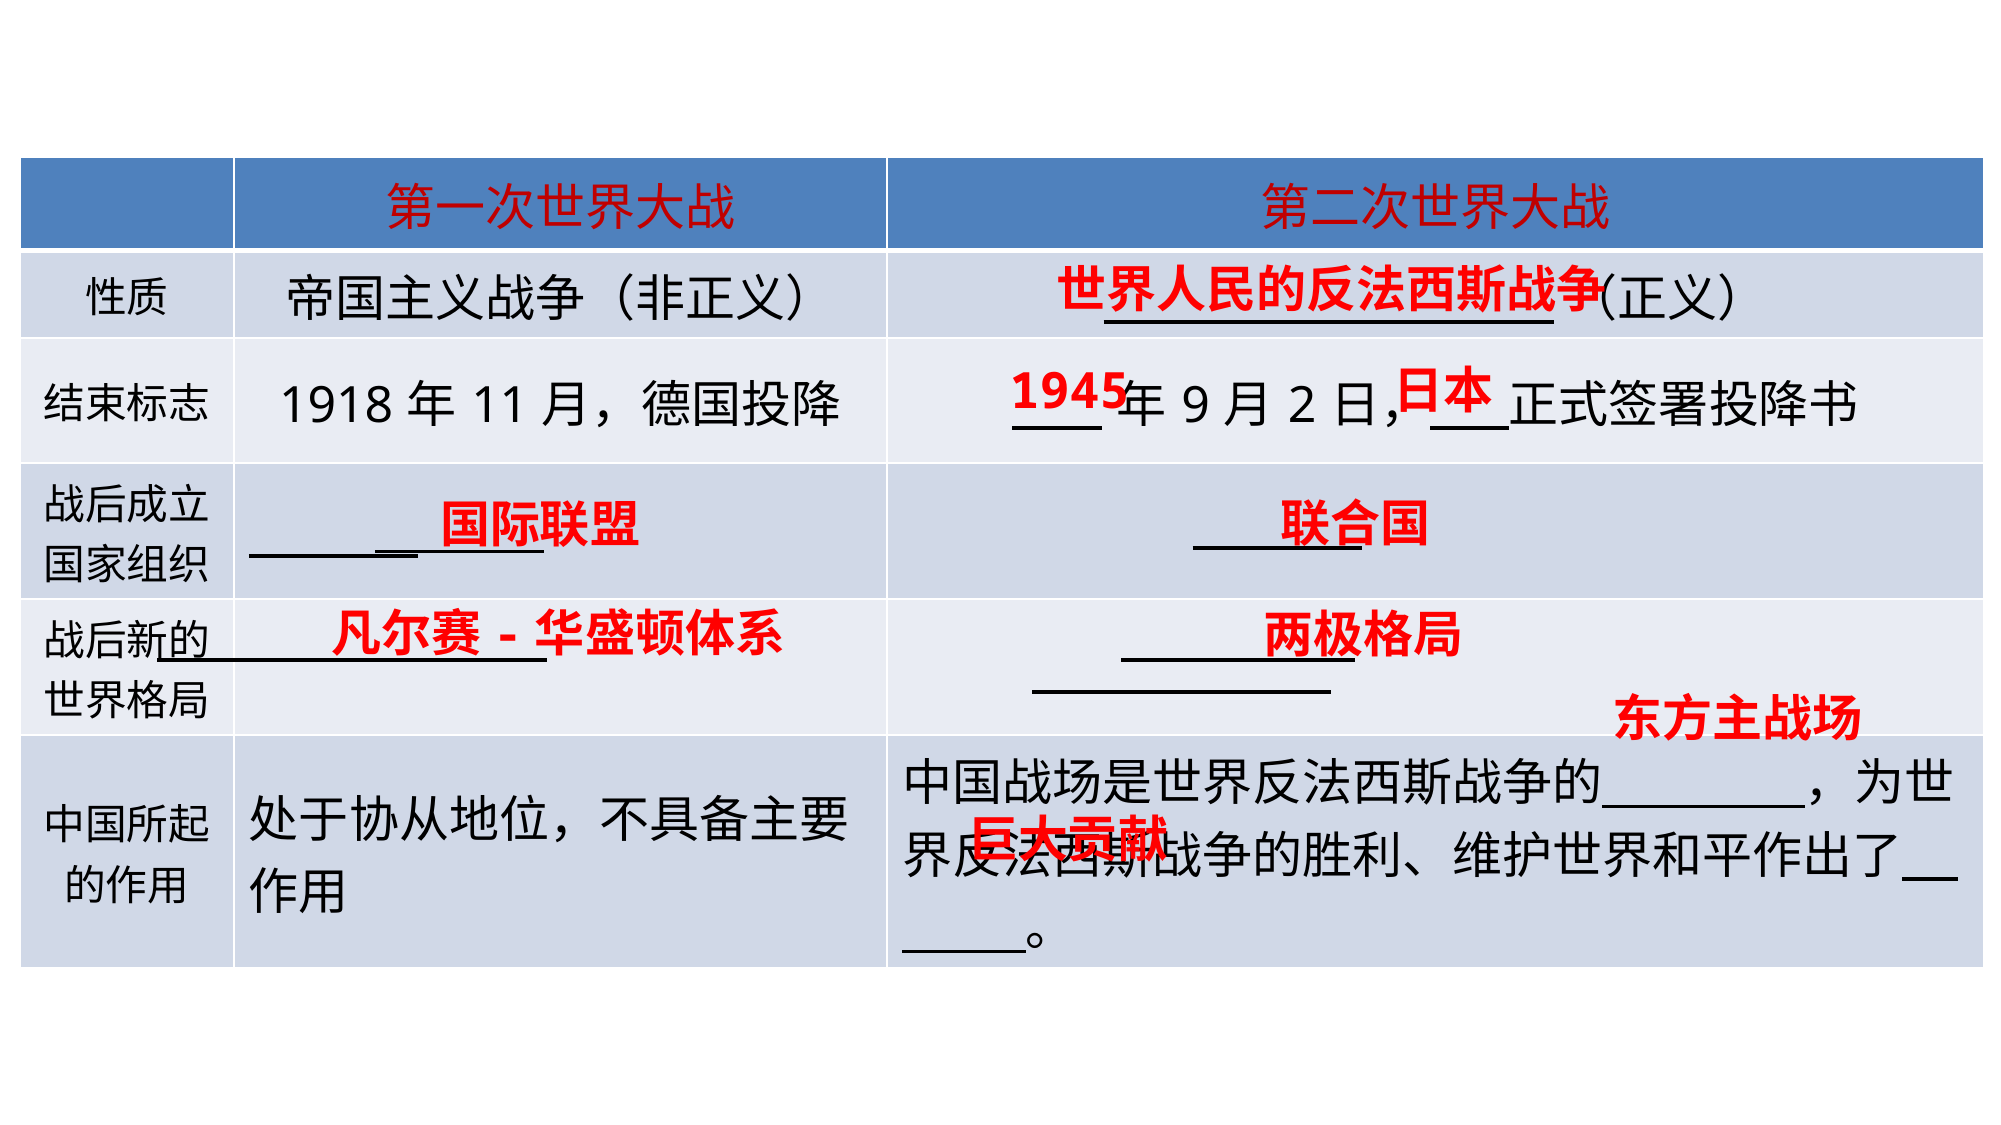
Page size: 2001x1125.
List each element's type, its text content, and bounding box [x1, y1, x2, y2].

table_cell 战后新的世界格局 [21, 600, 233, 734]
table_cell 性质 [21, 253, 233, 337]
text_box 1945 [994, 351, 1145, 427]
text_box 巨大贡献 [953, 800, 1184, 875]
text_box [1177, 485, 1377, 561]
text_box [360, 488, 559, 564]
table_cell 中国所起的作用 [21, 736, 233, 967]
table_cell 结束标志 [21, 339, 233, 462]
table_cell 处于协从地位，不具备主要作用 [235, 736, 886, 967]
text_box [142, 596, 562, 672]
table_cell 年9月2日， 正式签署投降书 [888, 339, 1983, 462]
text_box [1106, 596, 1371, 672]
table_cell 中国战场是世界反法西斯战争的 ，为世界反法西斯战争的胜利、维护世界和平作出了 。 [888, 736, 1983, 967]
table_header 第二次世界大战 [888, 158, 1983, 248]
table_cell [888, 464, 1983, 598]
table_cell （正义） [888, 253, 1983, 337]
table_cell 帝国主义战争（非正义） [235, 253, 886, 337]
table_header [21, 158, 233, 248]
text_box 东方主战场 [1598, 678, 1878, 754]
table_cell [235, 600, 886, 734]
table_cell [888, 600, 1983, 734]
table_cell 战后成立国家组织 [21, 464, 233, 598]
table_header 第一次世界大战 [235, 158, 886, 248]
text_box 国际联盟 [425, 485, 655, 560]
text_box 世界人民的反法西斯战争 [1041, 250, 1621, 325]
table_cell 1918年11月，德国投降 [235, 339, 886, 462]
text_box 联合国 [1266, 483, 1446, 559]
table_cell [235, 464, 886, 598]
text_box 两极格局 [1248, 595, 1479, 671]
text_box 日本 [1378, 351, 1509, 427]
text_box 凡尔赛-华盛顿体系 [316, 593, 800, 669]
